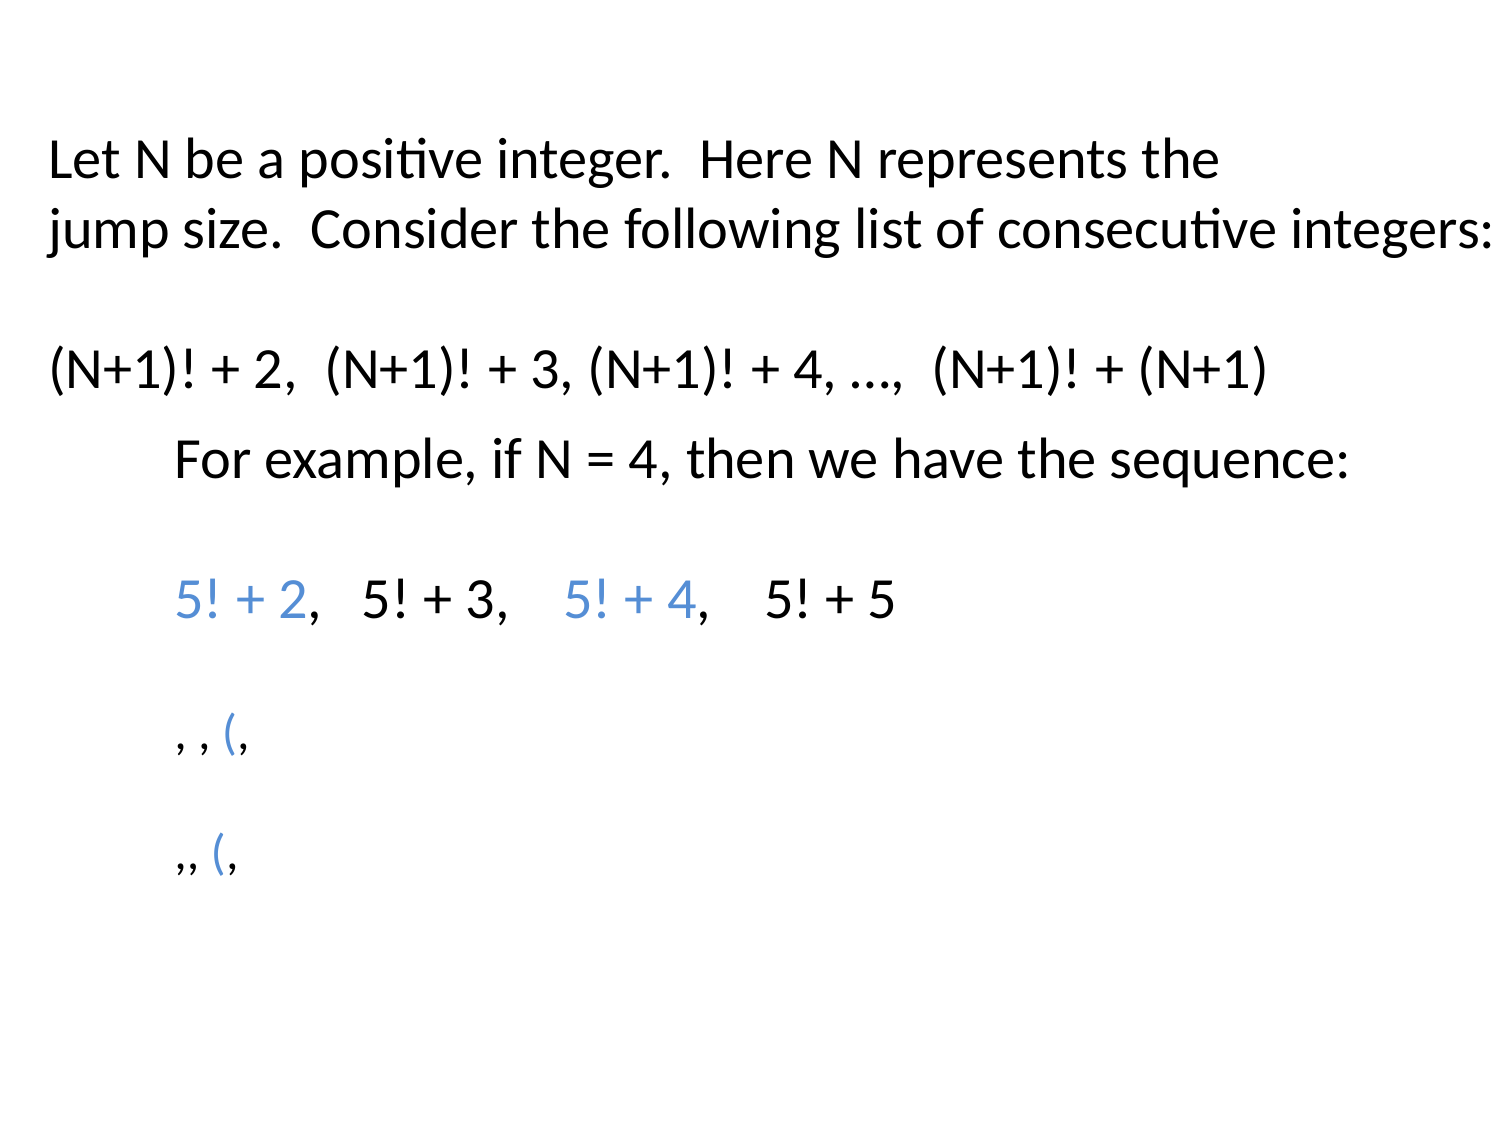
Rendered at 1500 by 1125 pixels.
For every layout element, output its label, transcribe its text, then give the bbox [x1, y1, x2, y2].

text_box Let N be a positive integer. Here N represents the jump size. Consider the following list of consecutive integers: (N+1)! + 2, (N+1)! + 3, (N+1)! + 4, …, (N+1)! + (N+1) [33, 112, 1500, 478]
